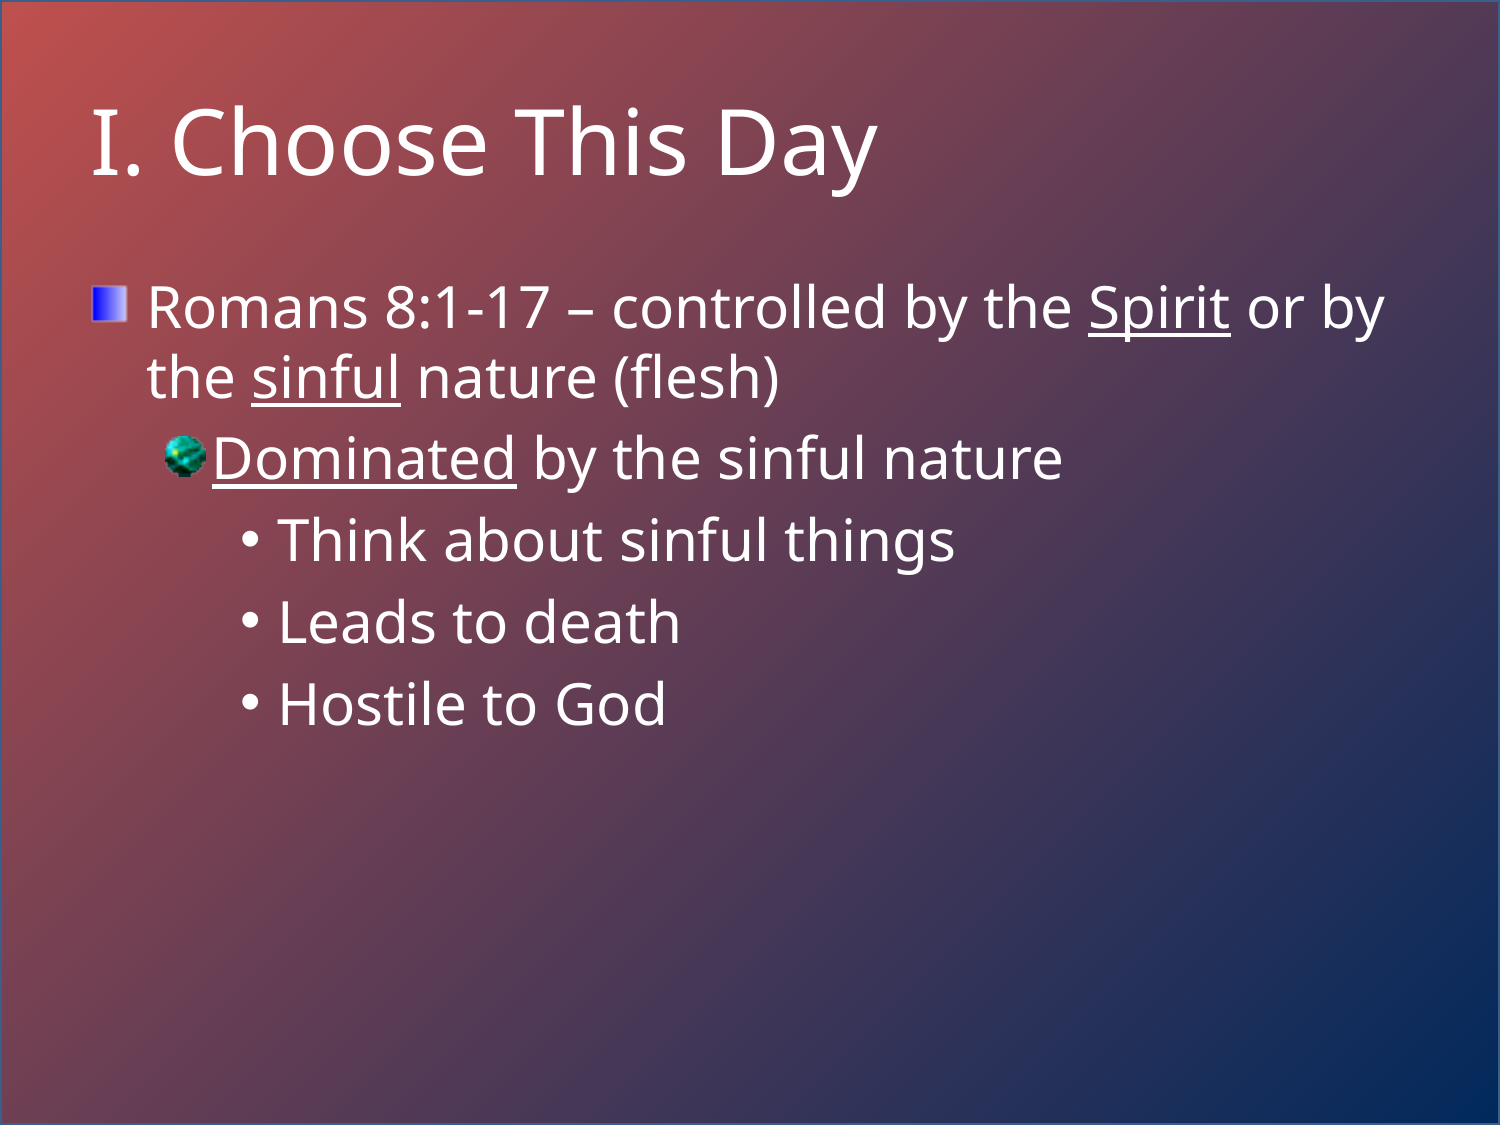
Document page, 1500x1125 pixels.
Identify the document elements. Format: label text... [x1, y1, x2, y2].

picture [90, 284, 131, 326]
picture [165, 436, 206, 477]
title I. Choose This Day [75, 45, 1425, 233]
list Romans 8:1-17 – controlled by the Spirit or by the sinful nature (flesh) Dominated by the sinful nature Think about sinful things Leads to death Hostile to God [75, 262, 1425, 1005]
